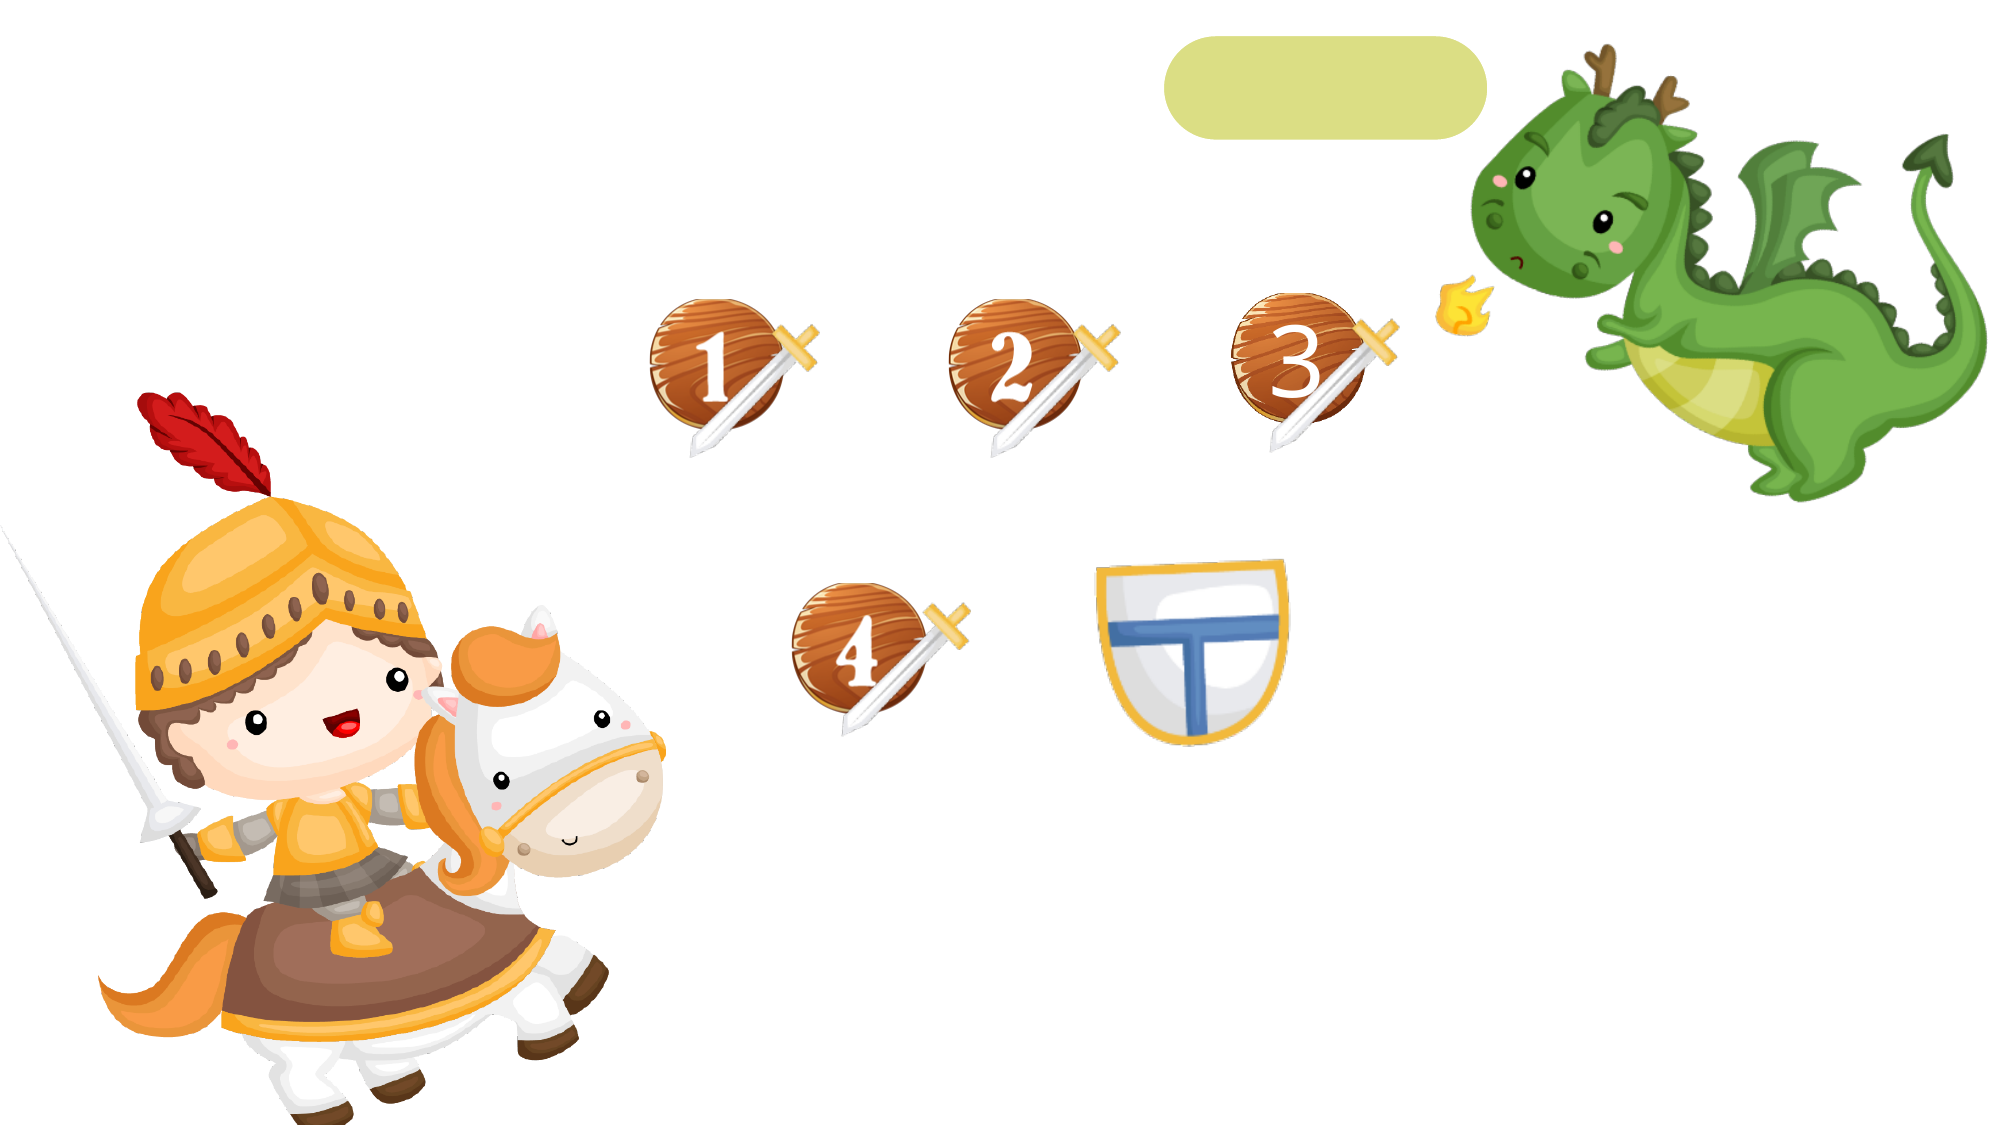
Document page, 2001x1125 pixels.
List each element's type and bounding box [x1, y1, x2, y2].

text_box [564, 34, 1207, 142]
picture [0, 0, 2001, 1125]
text_box [1161, 34, 1490, 142]
